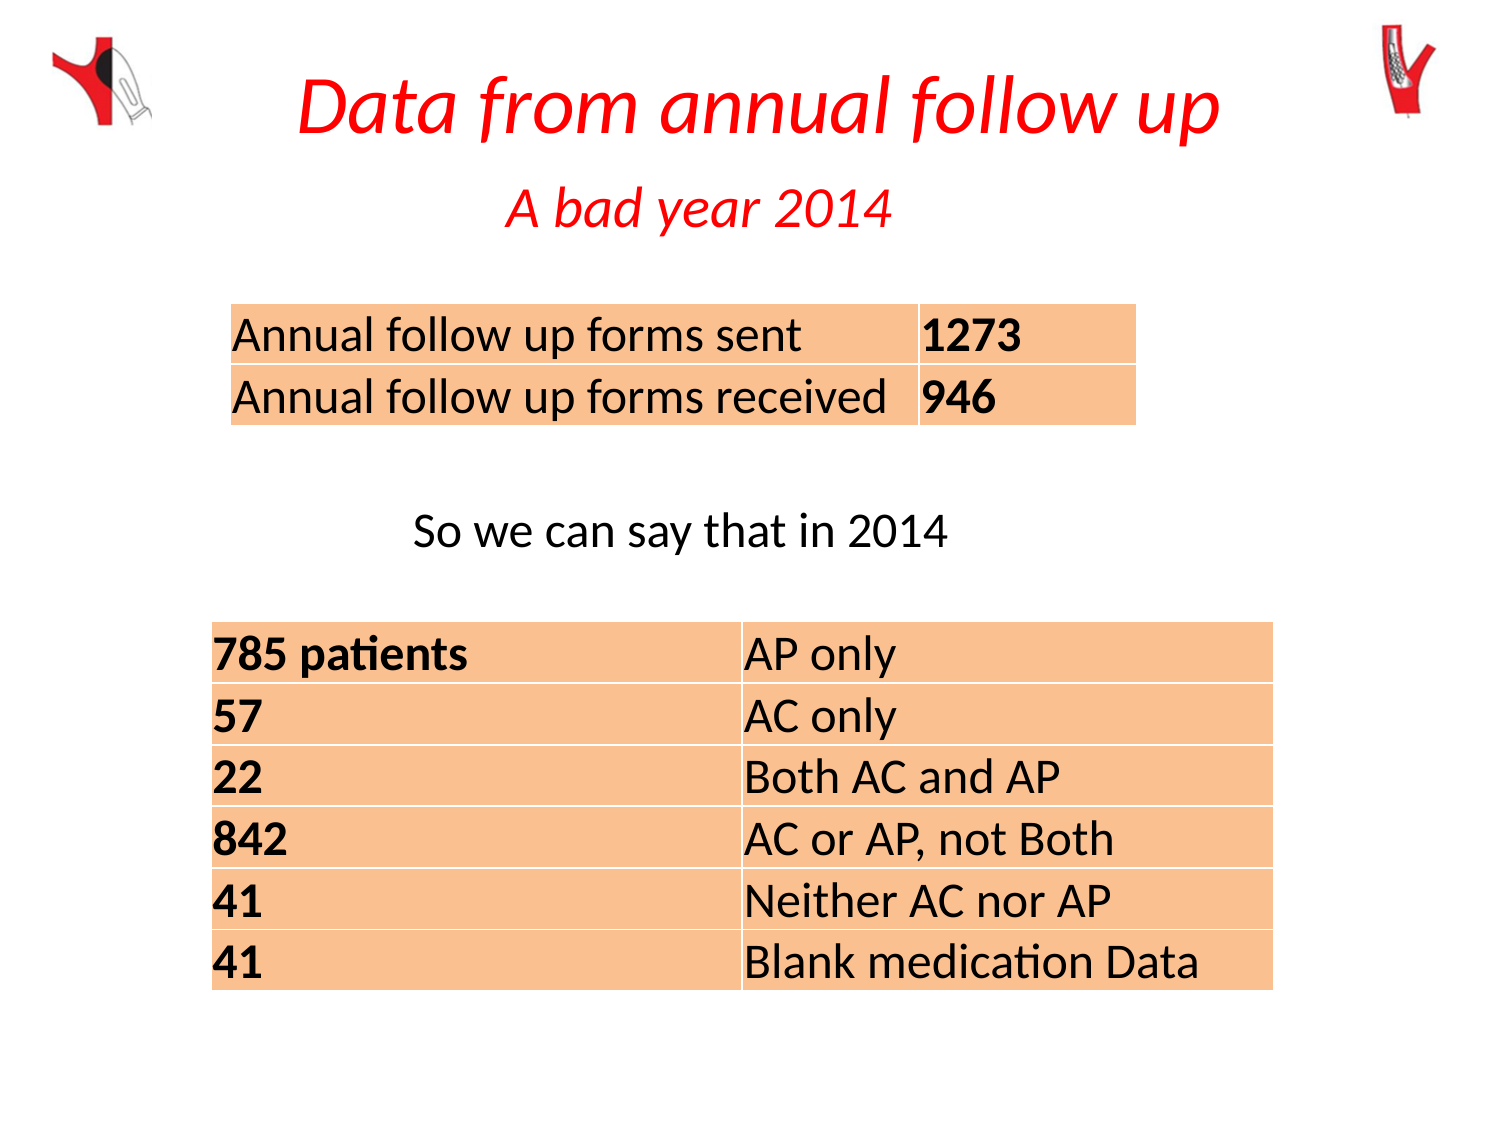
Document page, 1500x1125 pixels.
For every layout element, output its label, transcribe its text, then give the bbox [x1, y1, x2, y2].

table_cell AC only [743, 684, 1273, 744]
text_box So we can say that in 2014 [398, 489, 964, 565]
picture [41, 30, 153, 138]
table_cell 22 [212, 746, 741, 805]
table_cell 842 [212, 807, 741, 867]
table_header Annual follow up forms sent [231, 304, 918, 363]
text_box A bad year 2014 [491, 161, 907, 247]
table_cell AC or AP, not Both [743, 807, 1273, 867]
table_cell 41 [212, 869, 741, 929]
table_cell 946 [920, 365, 1136, 425]
table_cell Neither AC nor AP [743, 869, 1273, 929]
table_header 785 patients [212, 622, 741, 682]
text_box Data from annual follow up [277, 42, 1241, 158]
table_cell Blank medication Data [743, 930, 1273, 990]
table_cell Both AC and AP [743, 746, 1273, 805]
table_cell 57 [212, 684, 741, 744]
table_header AP only [743, 622, 1273, 682]
table_cell 41 [212, 930, 741, 990]
table_cell Annual follow up forms received [231, 365, 918, 425]
picture [1369, 18, 1454, 126]
table_header 1273 [920, 304, 1136, 363]
